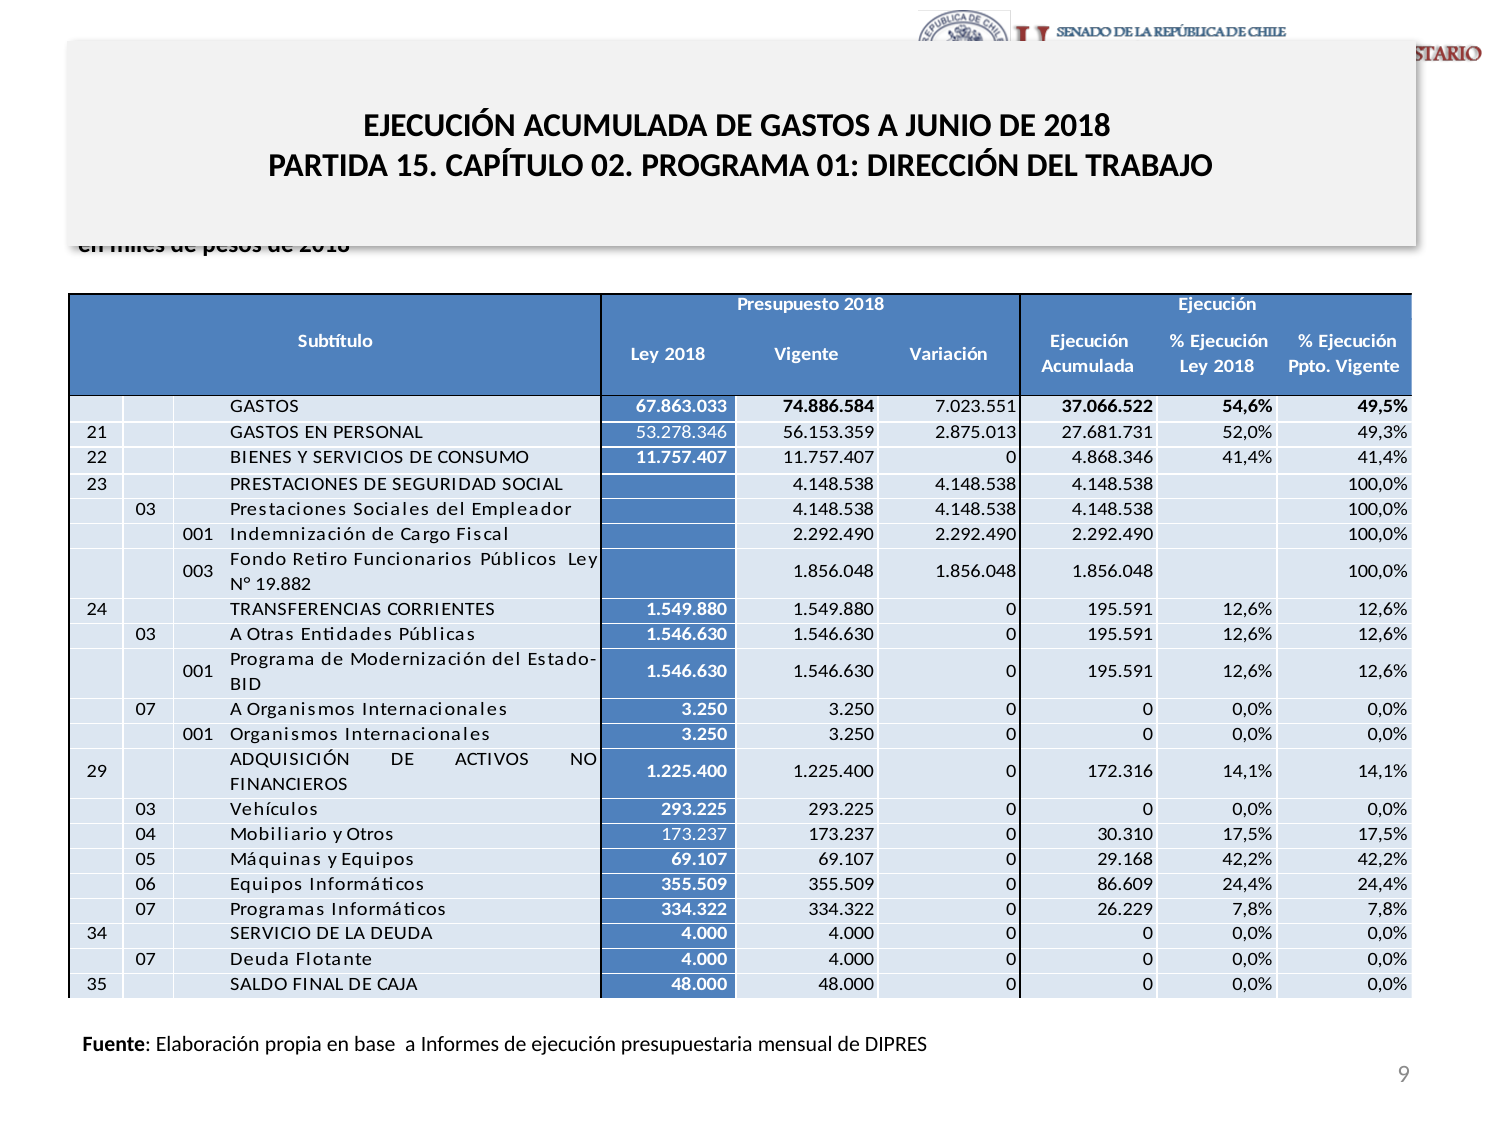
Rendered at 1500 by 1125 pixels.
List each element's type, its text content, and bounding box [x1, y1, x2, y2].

picture [918, 0, 1497, 113]
slide_number 9 [1074, 1042, 1425, 1103]
footer Fuente: Elaboración propia en base a Informes de ejecución presupuestaria mensual de DIPRES [67, 1022, 1447, 1083]
text_box en miles de pesos de 2018 [63, 219, 1414, 279]
title EJECUCIÓN ACUMULADA DE GASTOS A JUNIO DE 2018 PARTIDA 15. CAPÍTULO 02. PROGRAMA 01: DIRECCIÓN DEL TRABAJO [67, 41, 1415, 246]
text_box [67, 293, 1414, 1000]
